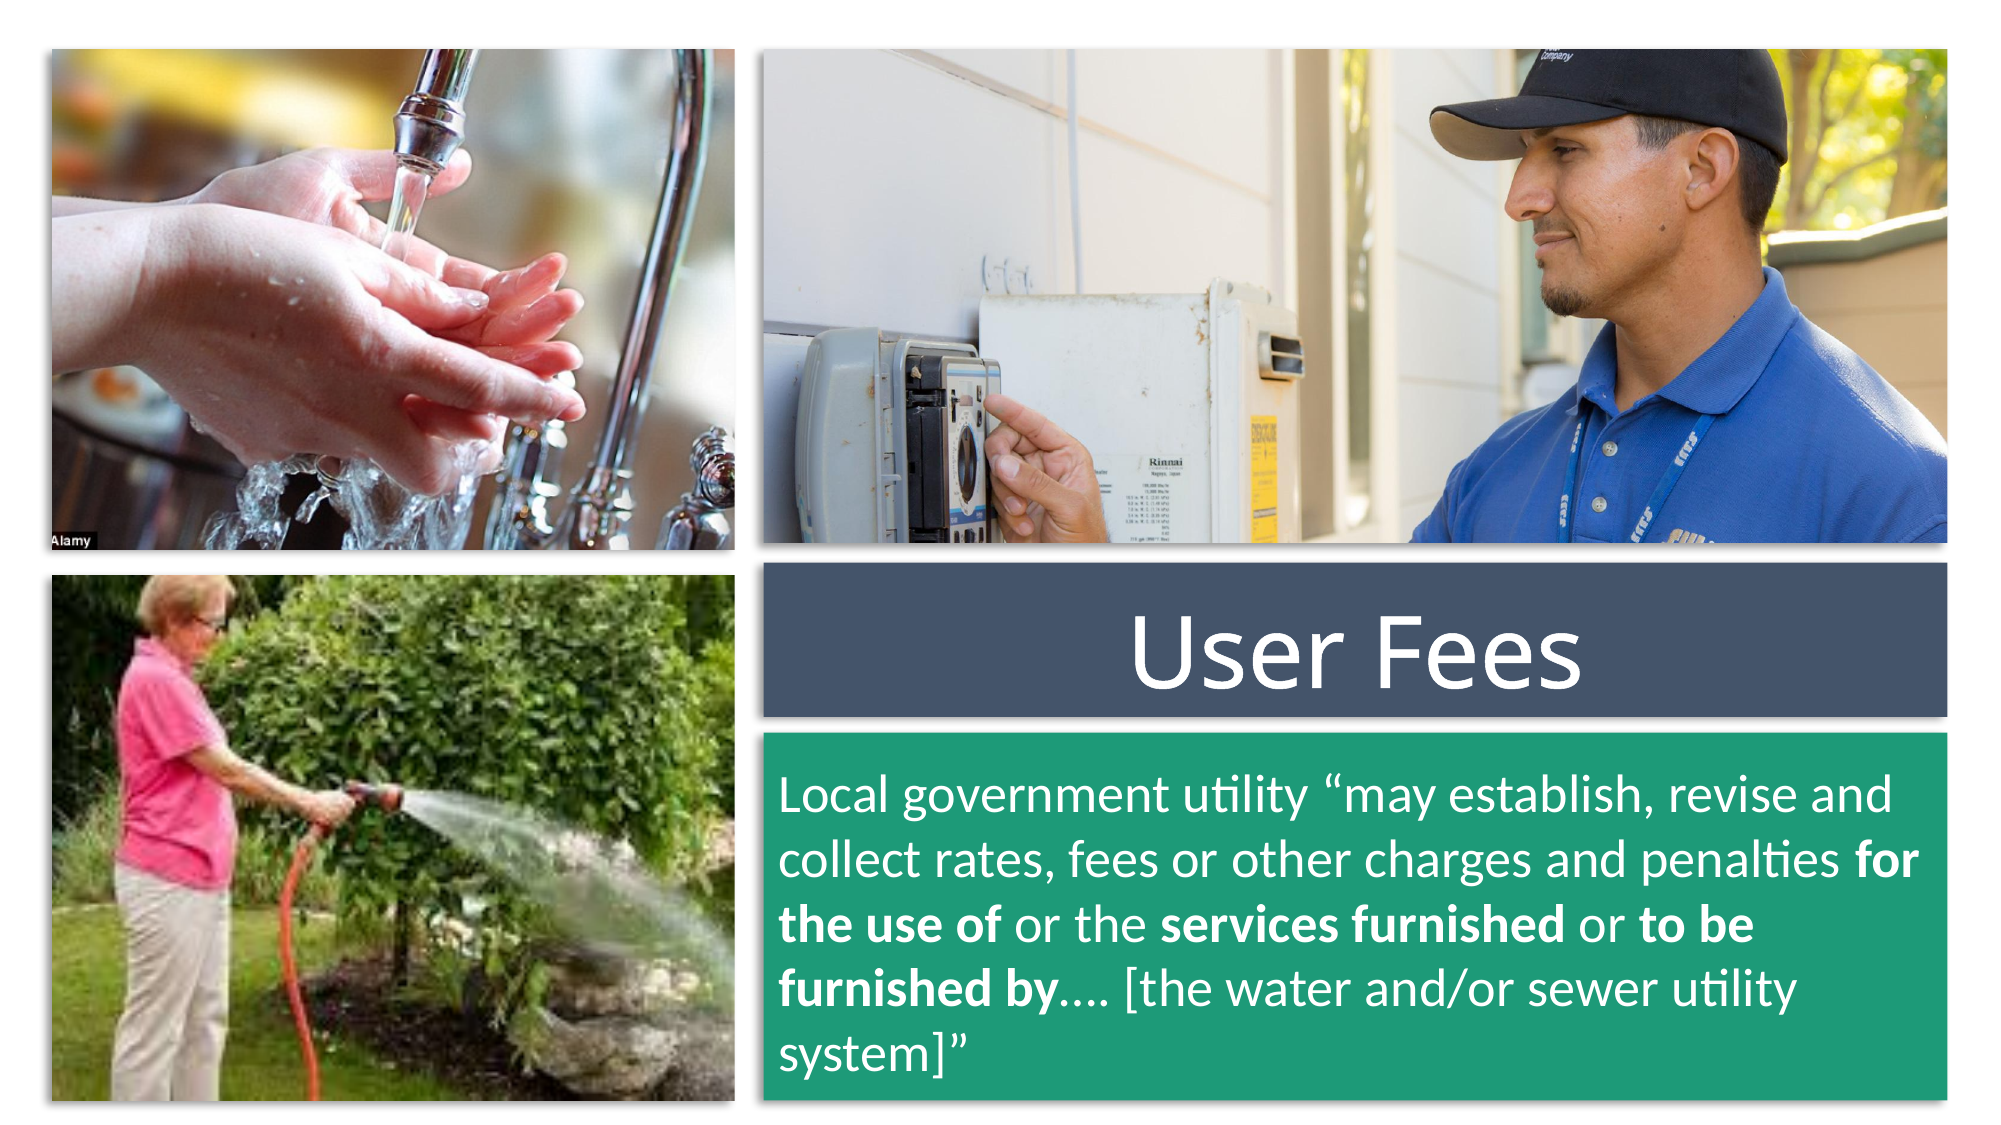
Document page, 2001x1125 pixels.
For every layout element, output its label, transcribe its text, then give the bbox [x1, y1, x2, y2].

title User Fees [763, 562, 1948, 717]
picture [763, 49, 1948, 543]
text_box Local government utility “may establish, revise and collect rates, fees or other charges and penalties for the use of or the services furnished or to be furnished by…. [the water and/or sewer utility system]” [762, 732, 1948, 1101]
picture [52, 49, 735, 550]
picture [52, 575, 735, 1101]
